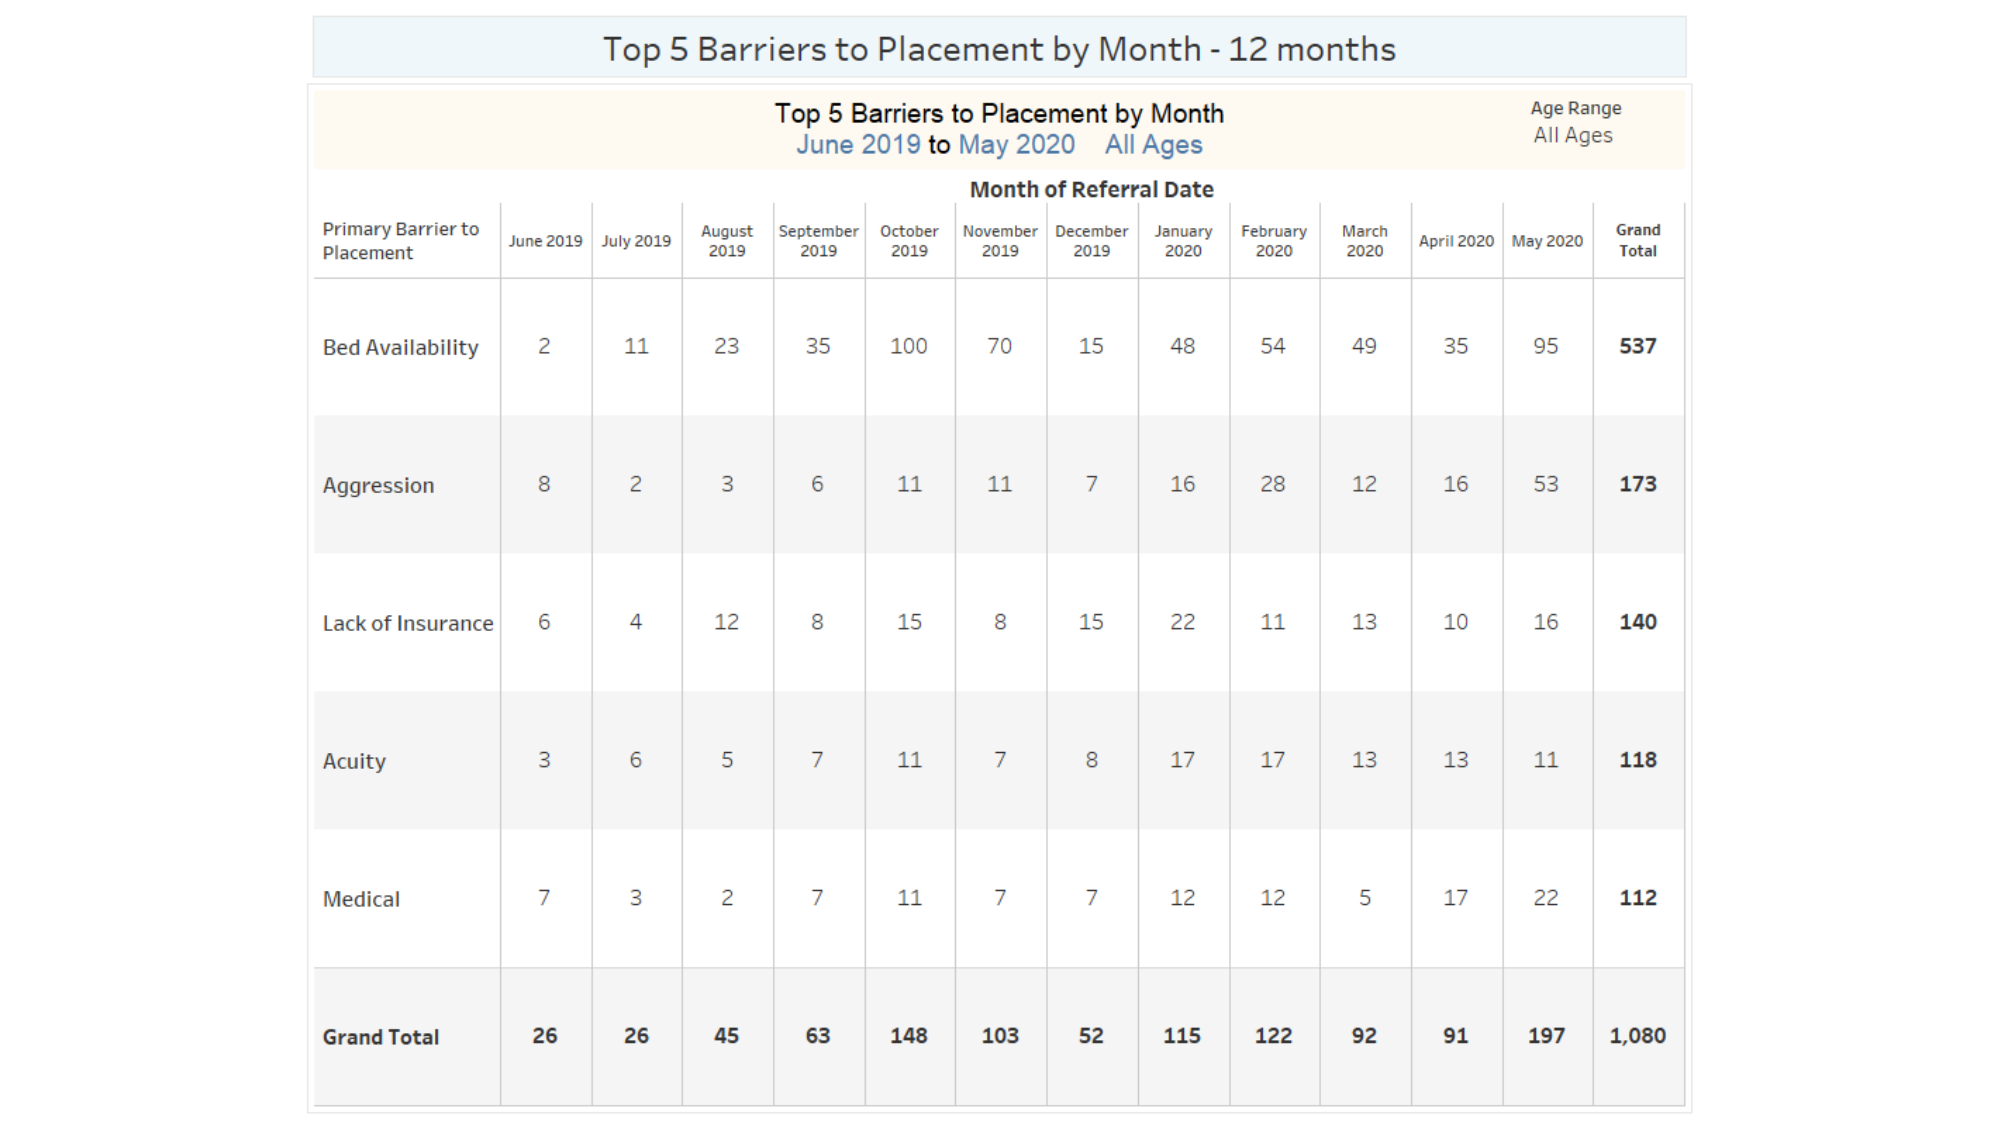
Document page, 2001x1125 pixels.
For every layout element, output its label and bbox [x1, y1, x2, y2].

picture [296, 0, 1704, 1125]
